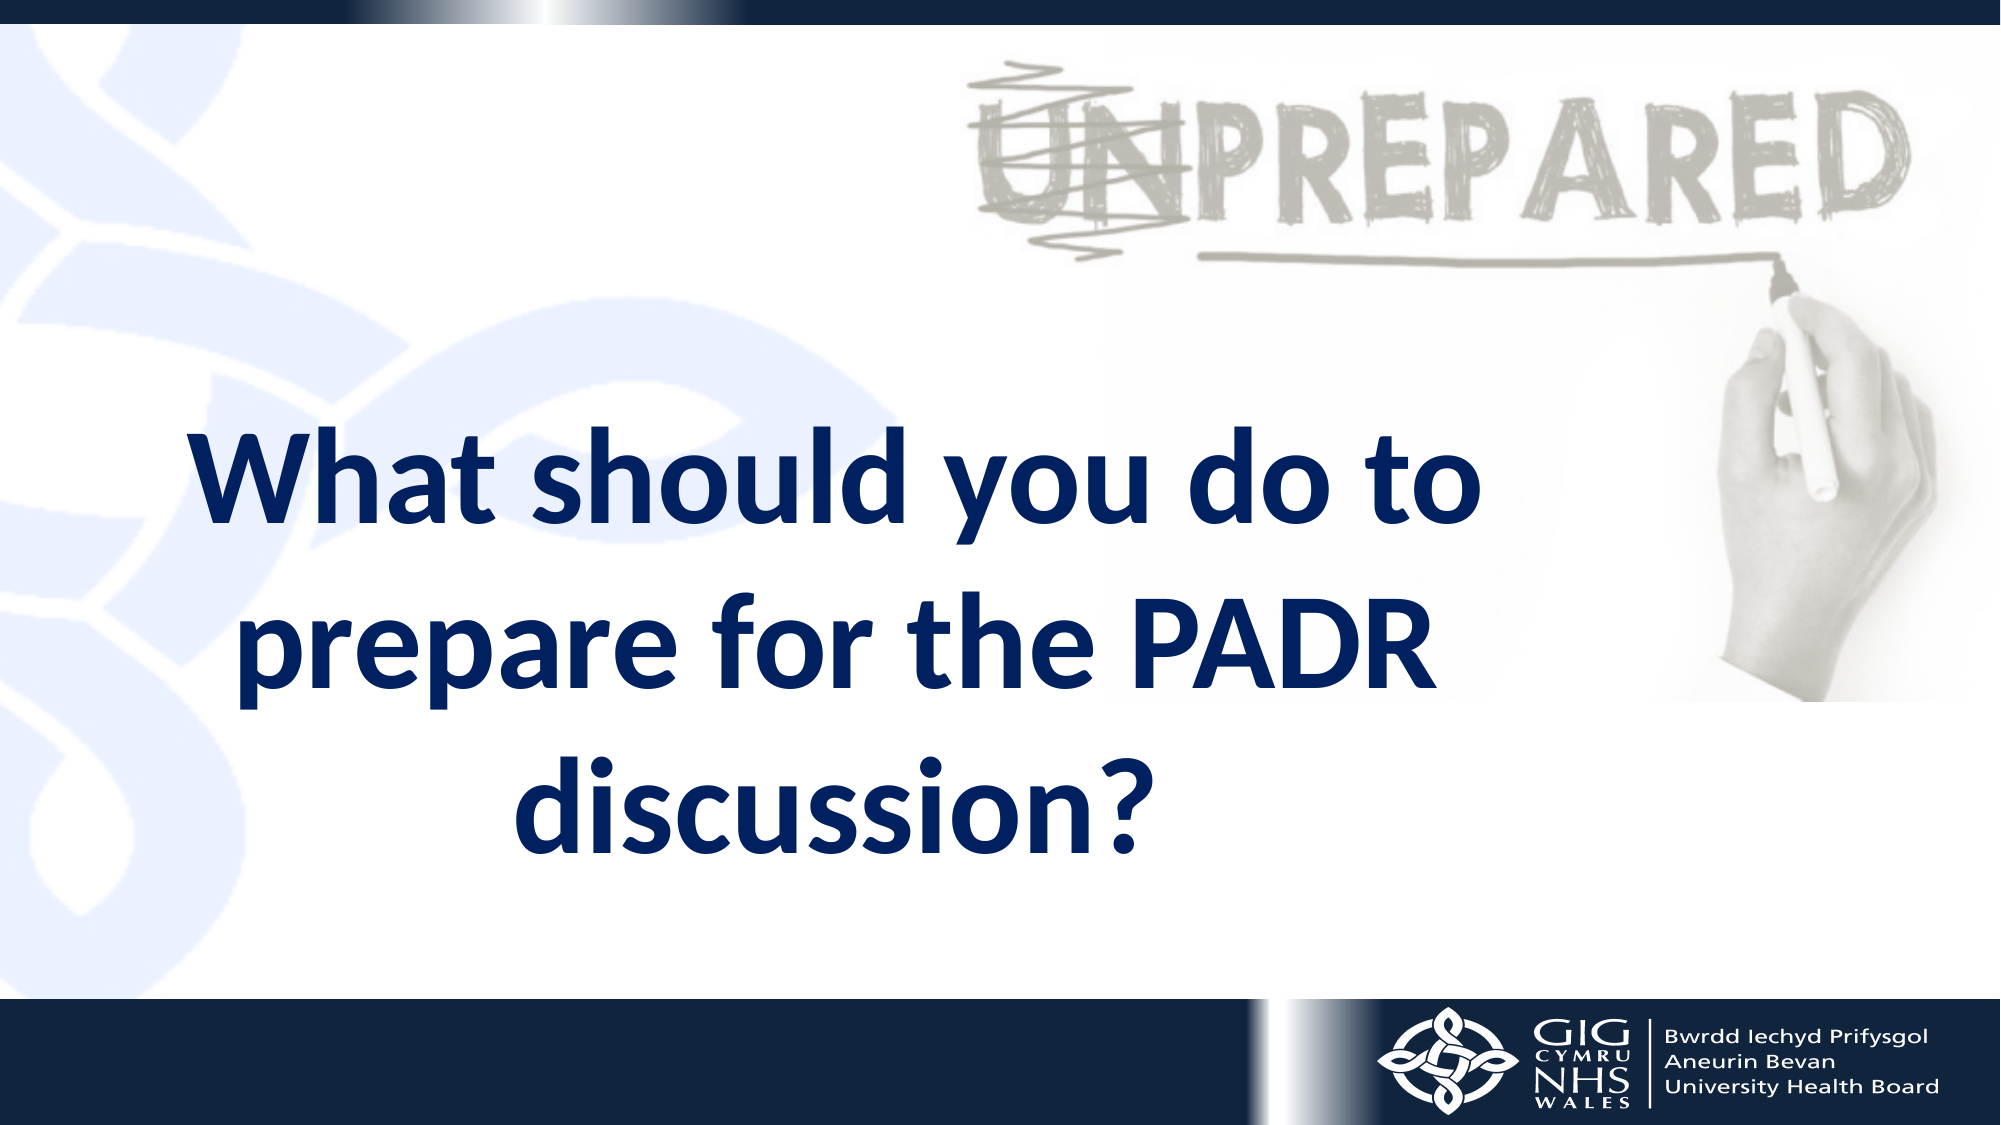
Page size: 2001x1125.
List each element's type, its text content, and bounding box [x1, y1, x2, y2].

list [914, 27, 2000, 702]
text_box What should you do to prepare for the PADR discussion? [54, 378, 1618, 889]
picture [1377, 1007, 1938, 1115]
